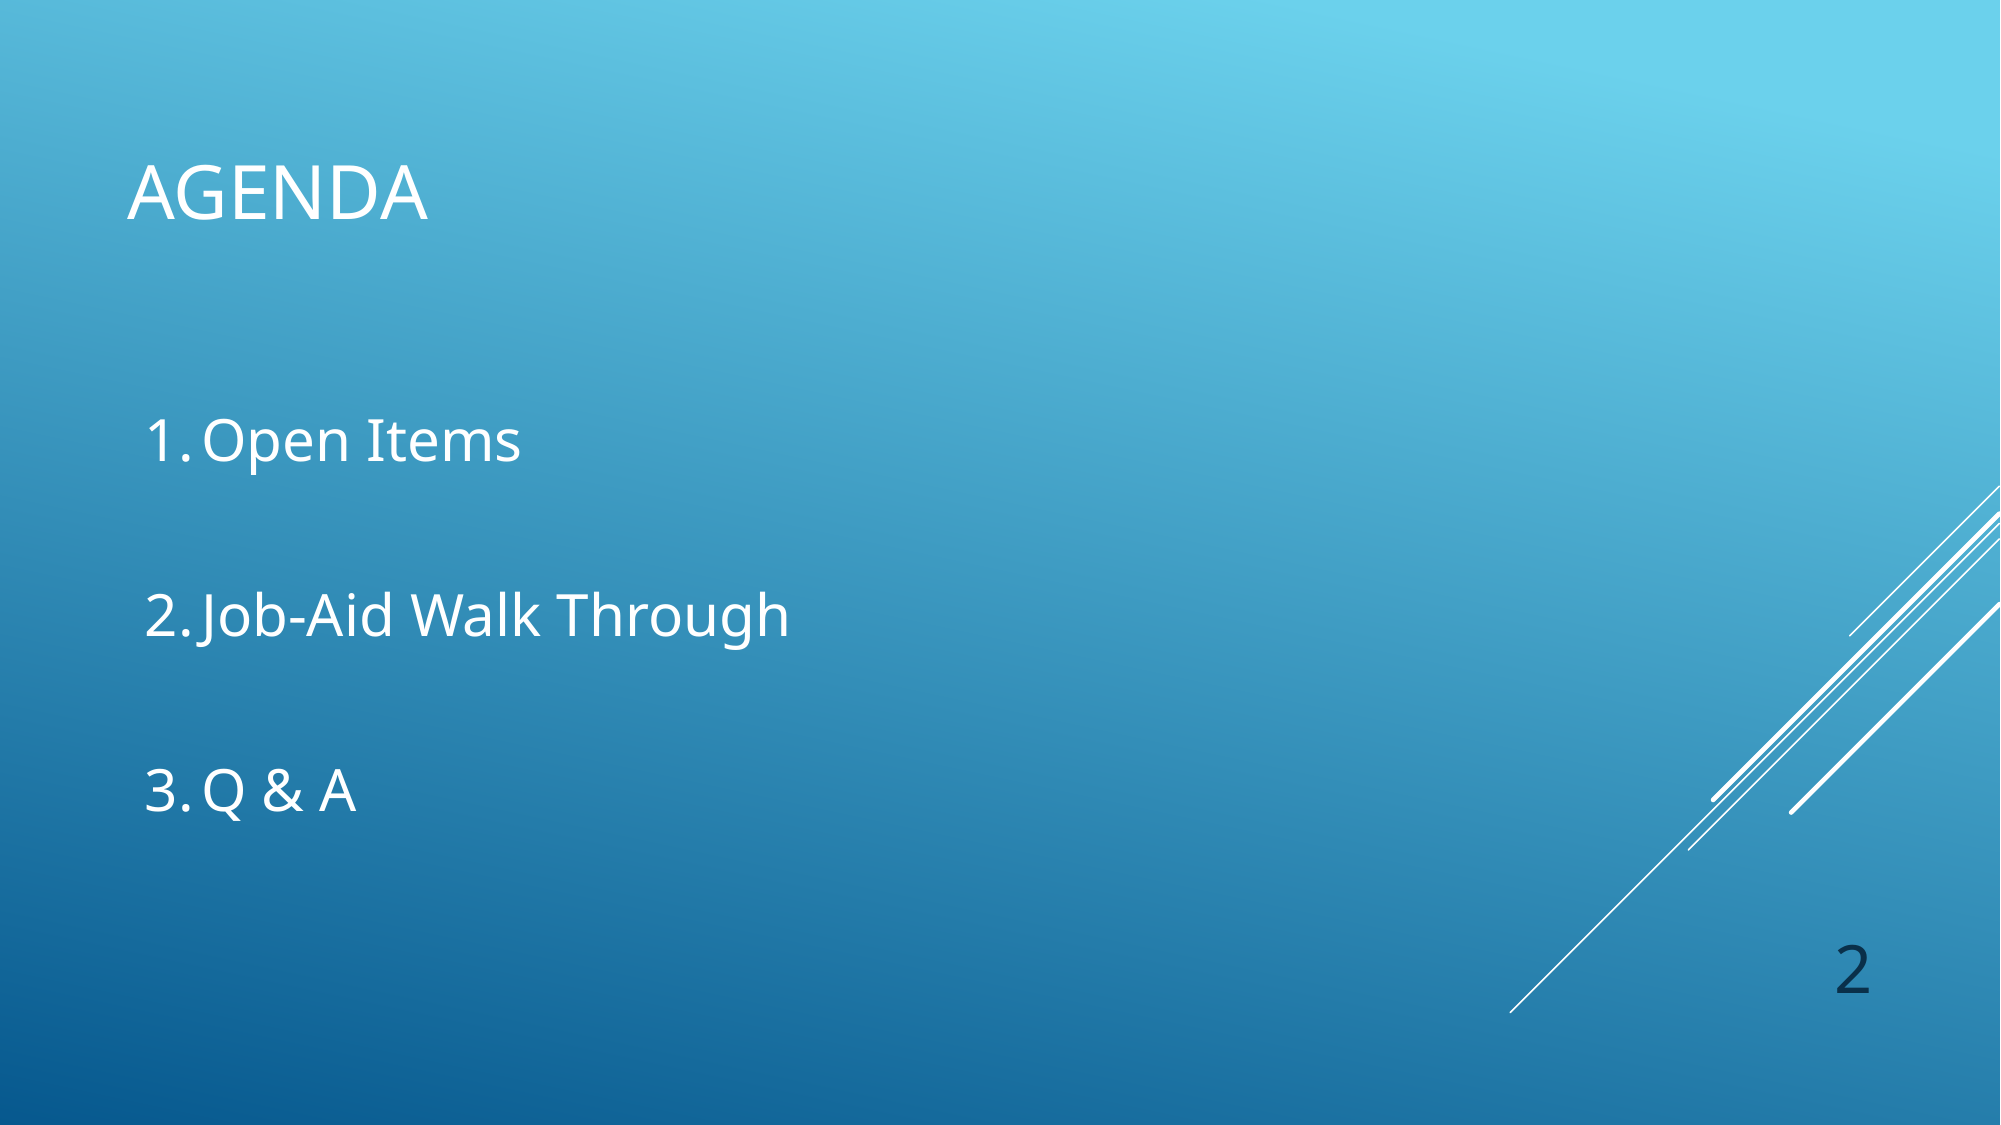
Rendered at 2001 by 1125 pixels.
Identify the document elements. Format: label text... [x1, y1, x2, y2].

title Agenda [112, 66, 1513, 314]
text_box Open Items Job-Aid Walk Through Q & A [130, 290, 1475, 831]
slide_number 2 [1700, 915, 1888, 1025]
